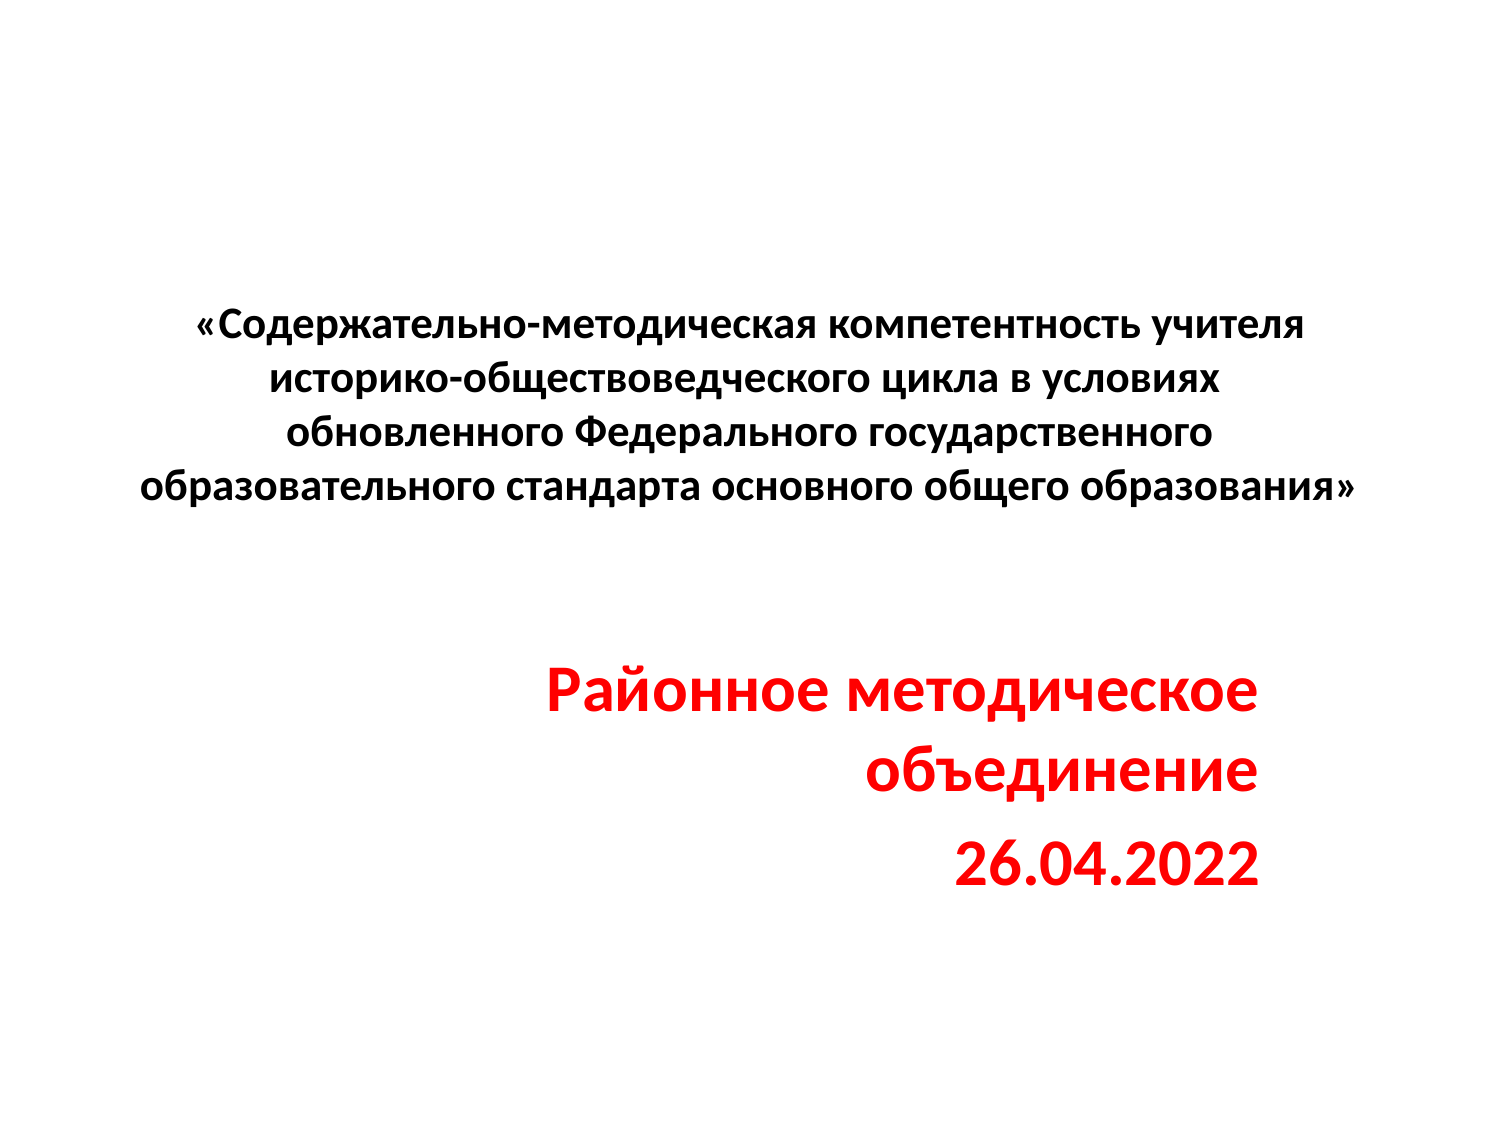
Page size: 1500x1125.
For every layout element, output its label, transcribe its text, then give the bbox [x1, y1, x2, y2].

subtitle Районное методическое объединение 26.04.2022 [225, 637, 1275, 925]
title «Содержательно-методическая компетентность учителя историко-обществоведческого цикла в условиях обновленного Федерального государственного образовательного стандарта основного общего образования» [112, 267, 1388, 591]
